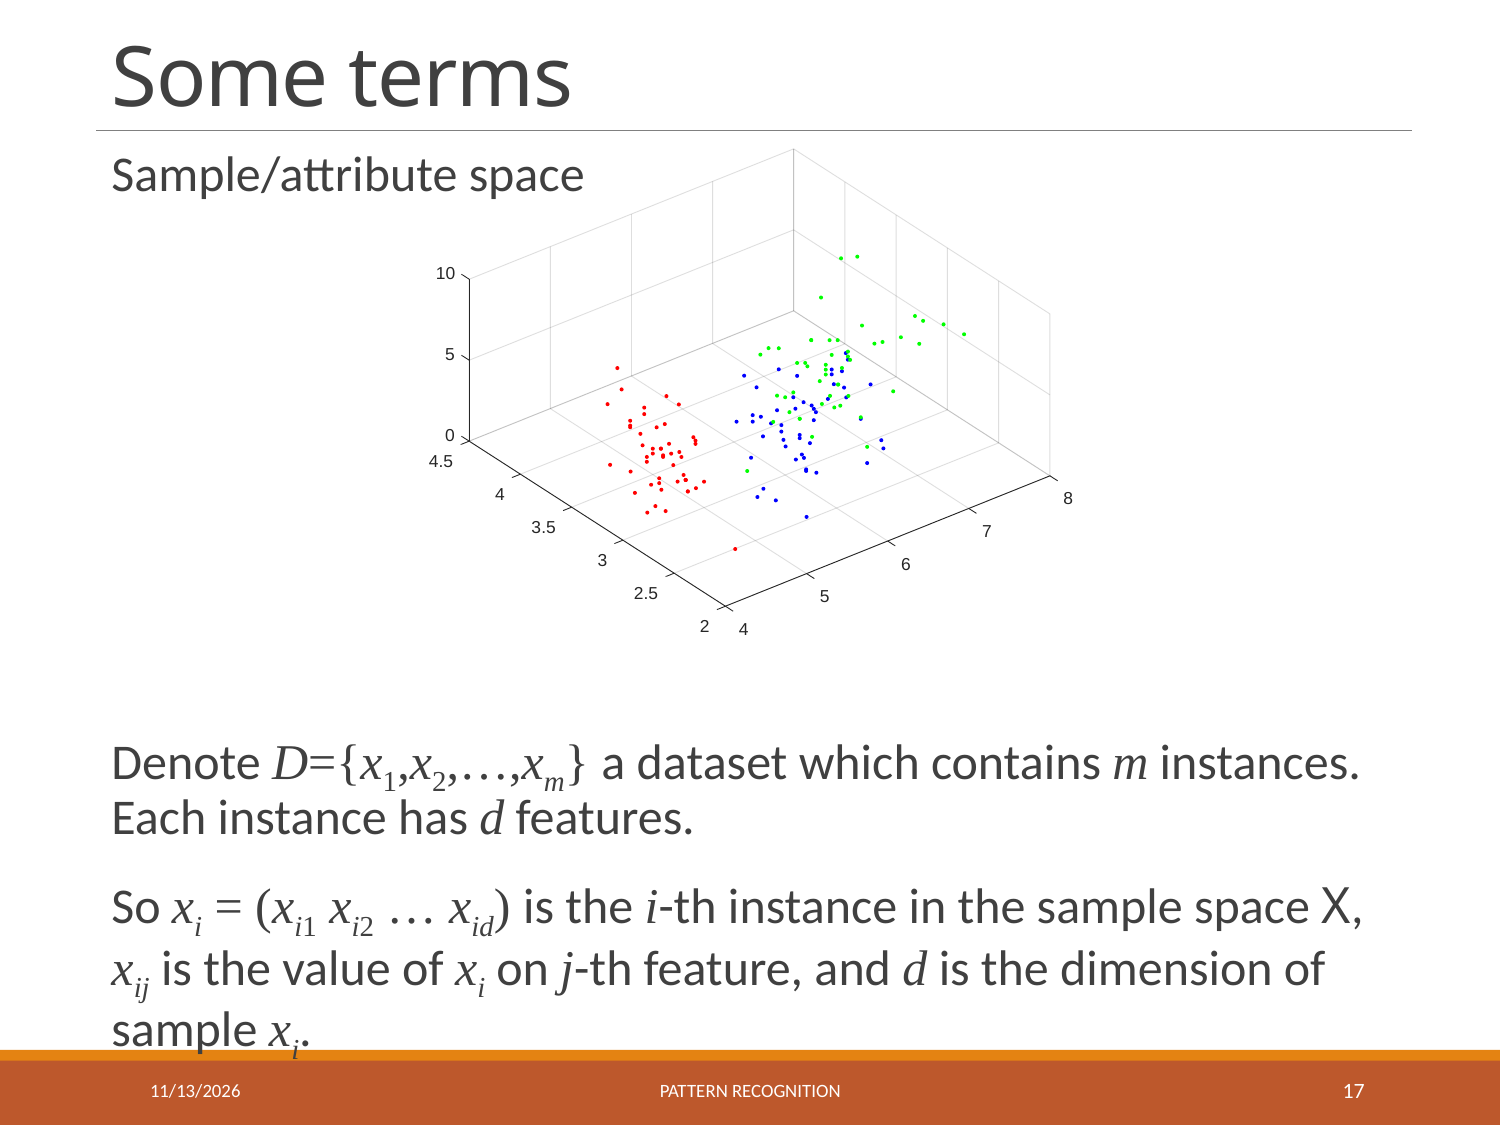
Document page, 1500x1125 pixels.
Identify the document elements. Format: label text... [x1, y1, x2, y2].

picture [412, 135, 1088, 651]
list Sample/attribute space Denote D={x1,x2,…,xm} a dataset which contains m instances. Each instance has d features. So xi = (xi1 xi2 … xid) is the i-th instance in the sample space X, xij is the value of xi on j-th feature, and d is the dimension of sample xi. [96, 140, 1413, 1034]
slide_number 17 [1218, 1059, 1380, 1120]
footer Pattern recognition [453, 1059, 1047, 1120]
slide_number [135, 1059, 440, 1120]
title Some terms [96, 19, 1413, 131]
